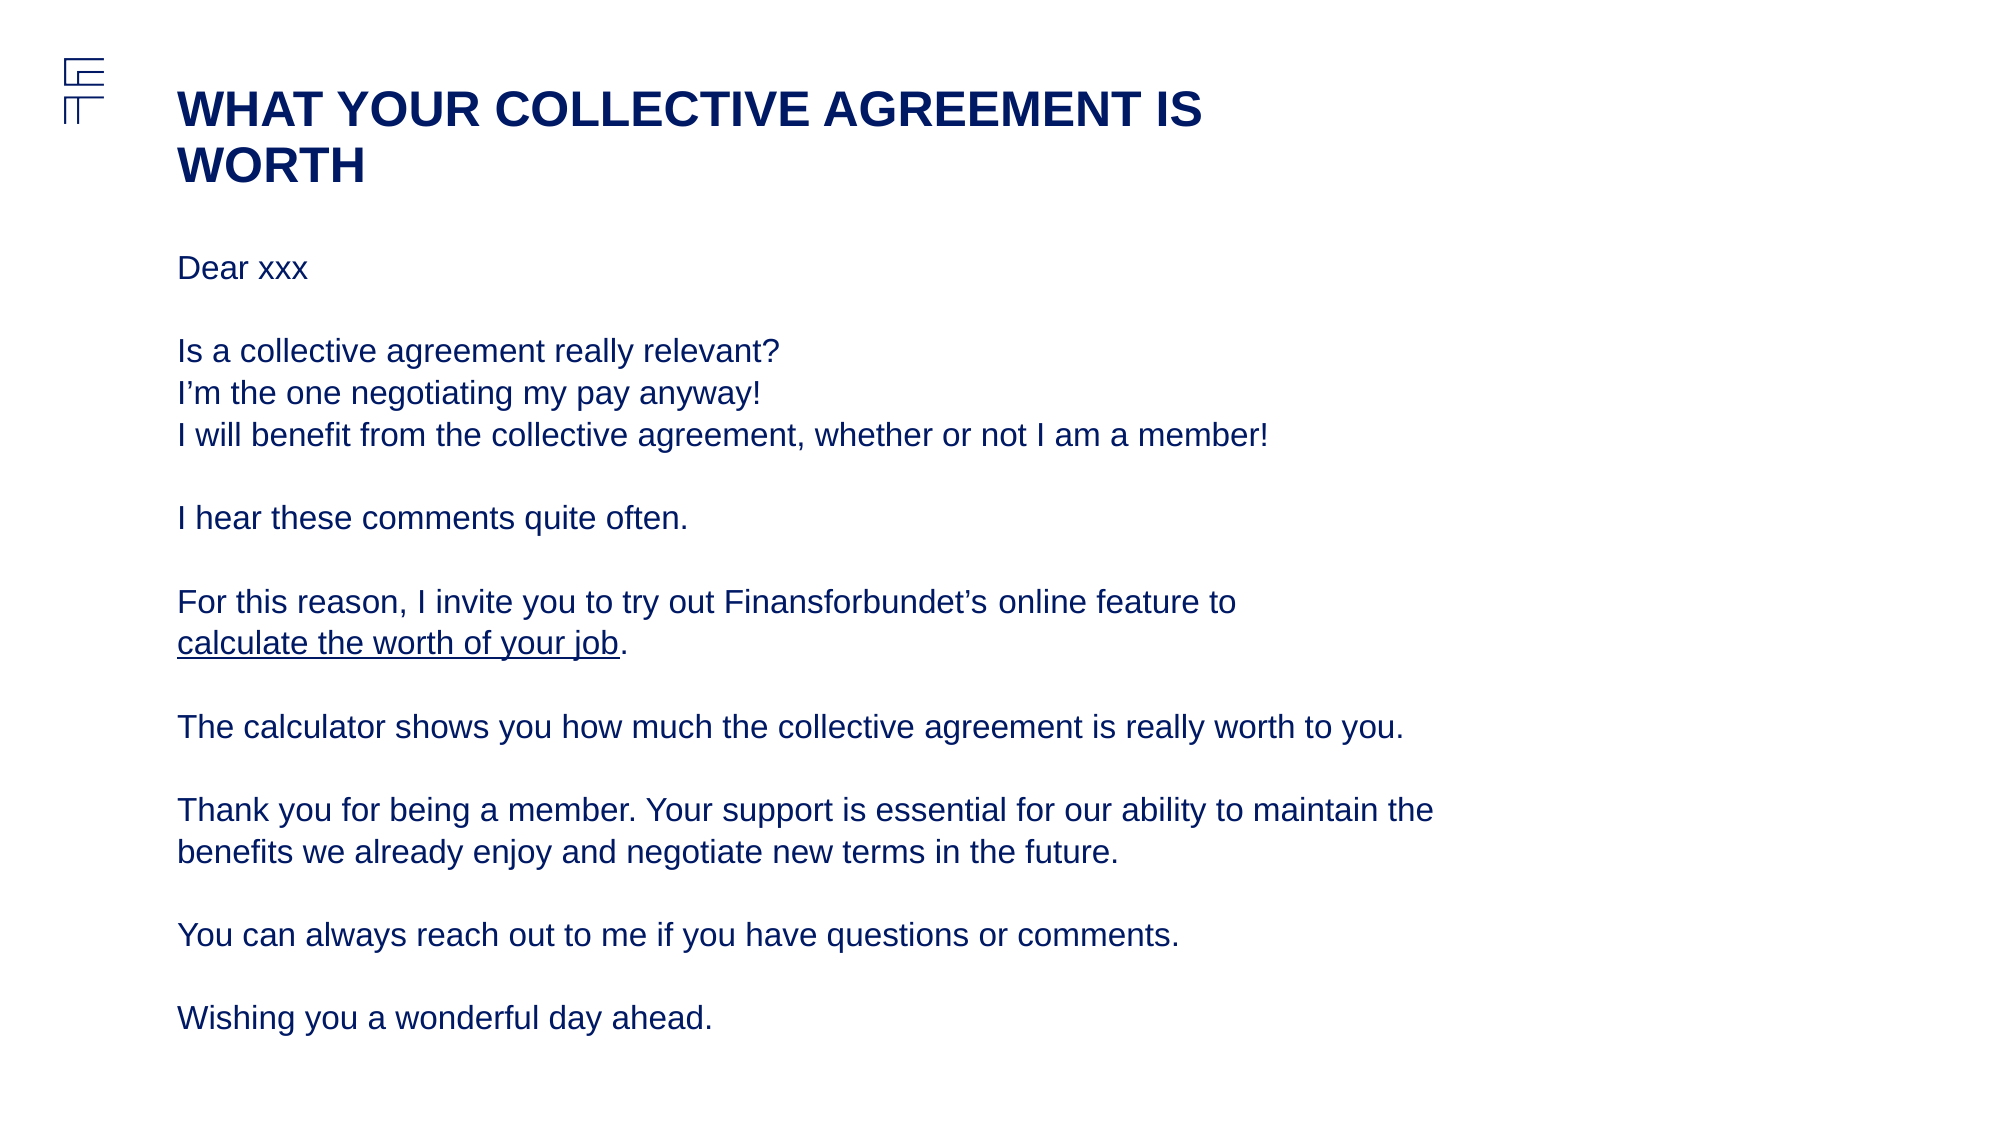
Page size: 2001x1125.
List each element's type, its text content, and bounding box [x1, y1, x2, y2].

picture [64, 58, 104, 124]
list Dear xxx Is a collective agreement really relevant? I’m the one negotiating my pay anyway! I will benefit from the collective agreement, whether or not I am a member! I hear these comments quite often. For this reason, I invite you to try out Finansforbundet’s online feature to calculate the worth of your job. The calculator shows you how much the collective agreement is really worth to you. Thank you for being a member. Your support is essential for our ability to maintain the benefits we already enjoy and negotiate new terms in the future. You can always reach out to me if you have questions or comments. Wishing you a wonderful day ahead. [177, 244, 1451, 939]
title WHAT YOUR COLLECTIVE AGREEMENT IS WORTH [177, 89, 1389, 184]
